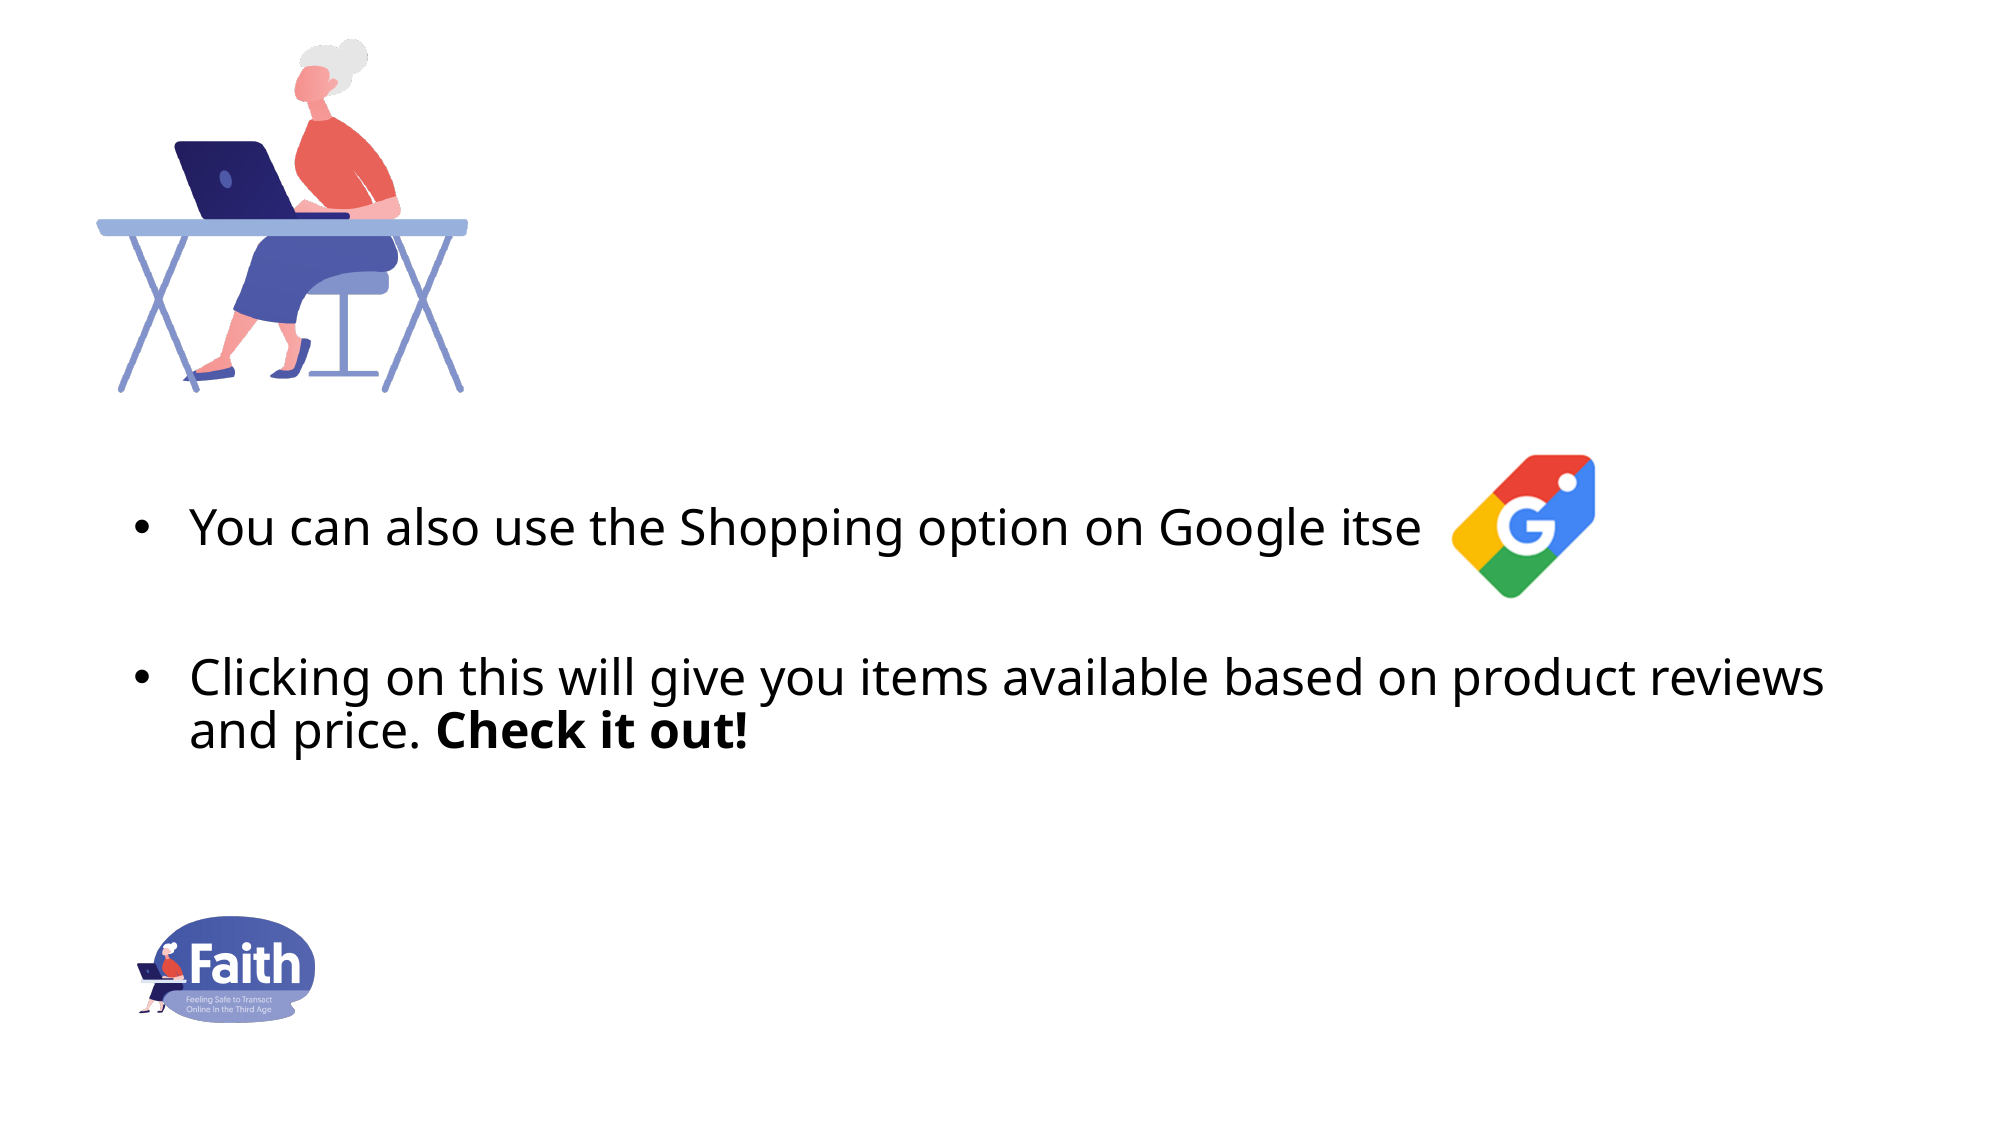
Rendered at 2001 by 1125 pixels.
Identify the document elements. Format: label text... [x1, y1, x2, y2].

subtitle You can also use the Shopping option on Google itself Clicking on this will give you items available based on product reviews and price. Check it out! [118, 494, 1863, 863]
picture [137, 916, 315, 1023]
picture [1421, 421, 1629, 629]
picture [96, 38, 468, 393]
